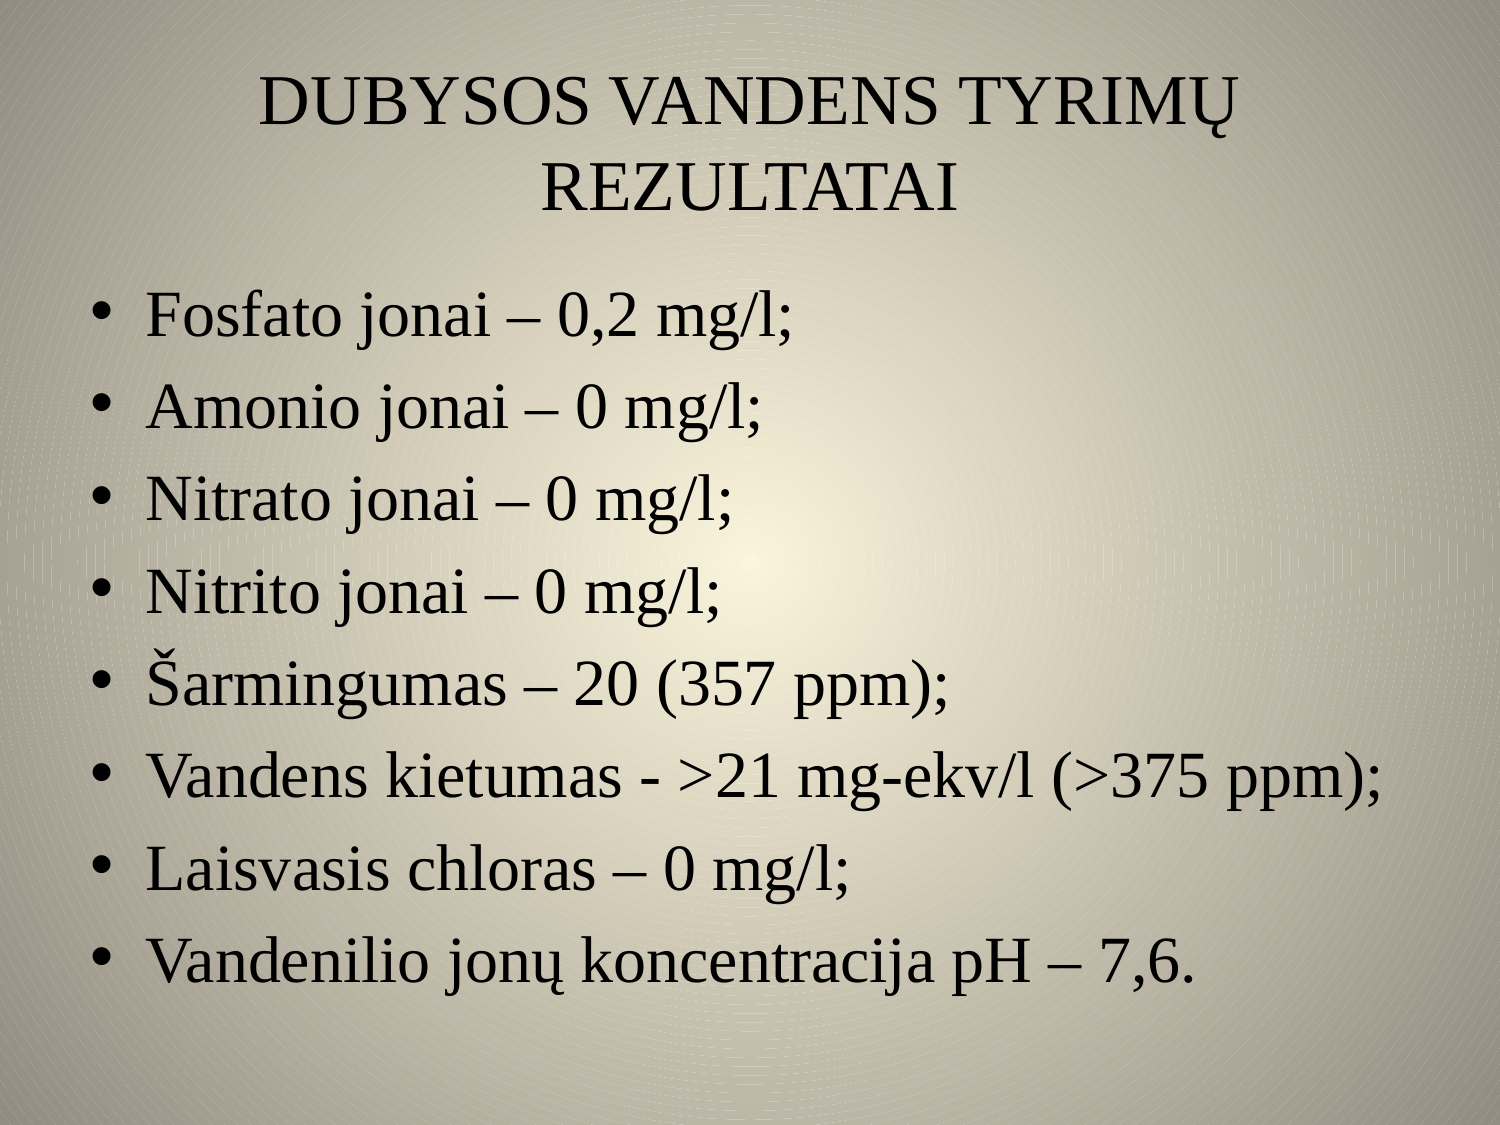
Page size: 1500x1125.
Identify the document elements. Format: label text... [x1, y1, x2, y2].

title DUBYSOS VANDENS TYRIMŲ REZULTATAI [75, 45, 1425, 233]
list Fosfato jonai – 0,2 mg/l; Amonio jonai – 0 mg/l; Nitrato jonai – 0 mg/l; Nitrito jonai – 0 mg/l; Šarmingumas – 20 (357 ppm); Vandens kietumas - >21 mg-ekv/l (>375 ppm); Laisvasis chloras – 0 mg/l; Vandenilio jonų koncentracija pH – 7,6. [75, 262, 1425, 1005]
